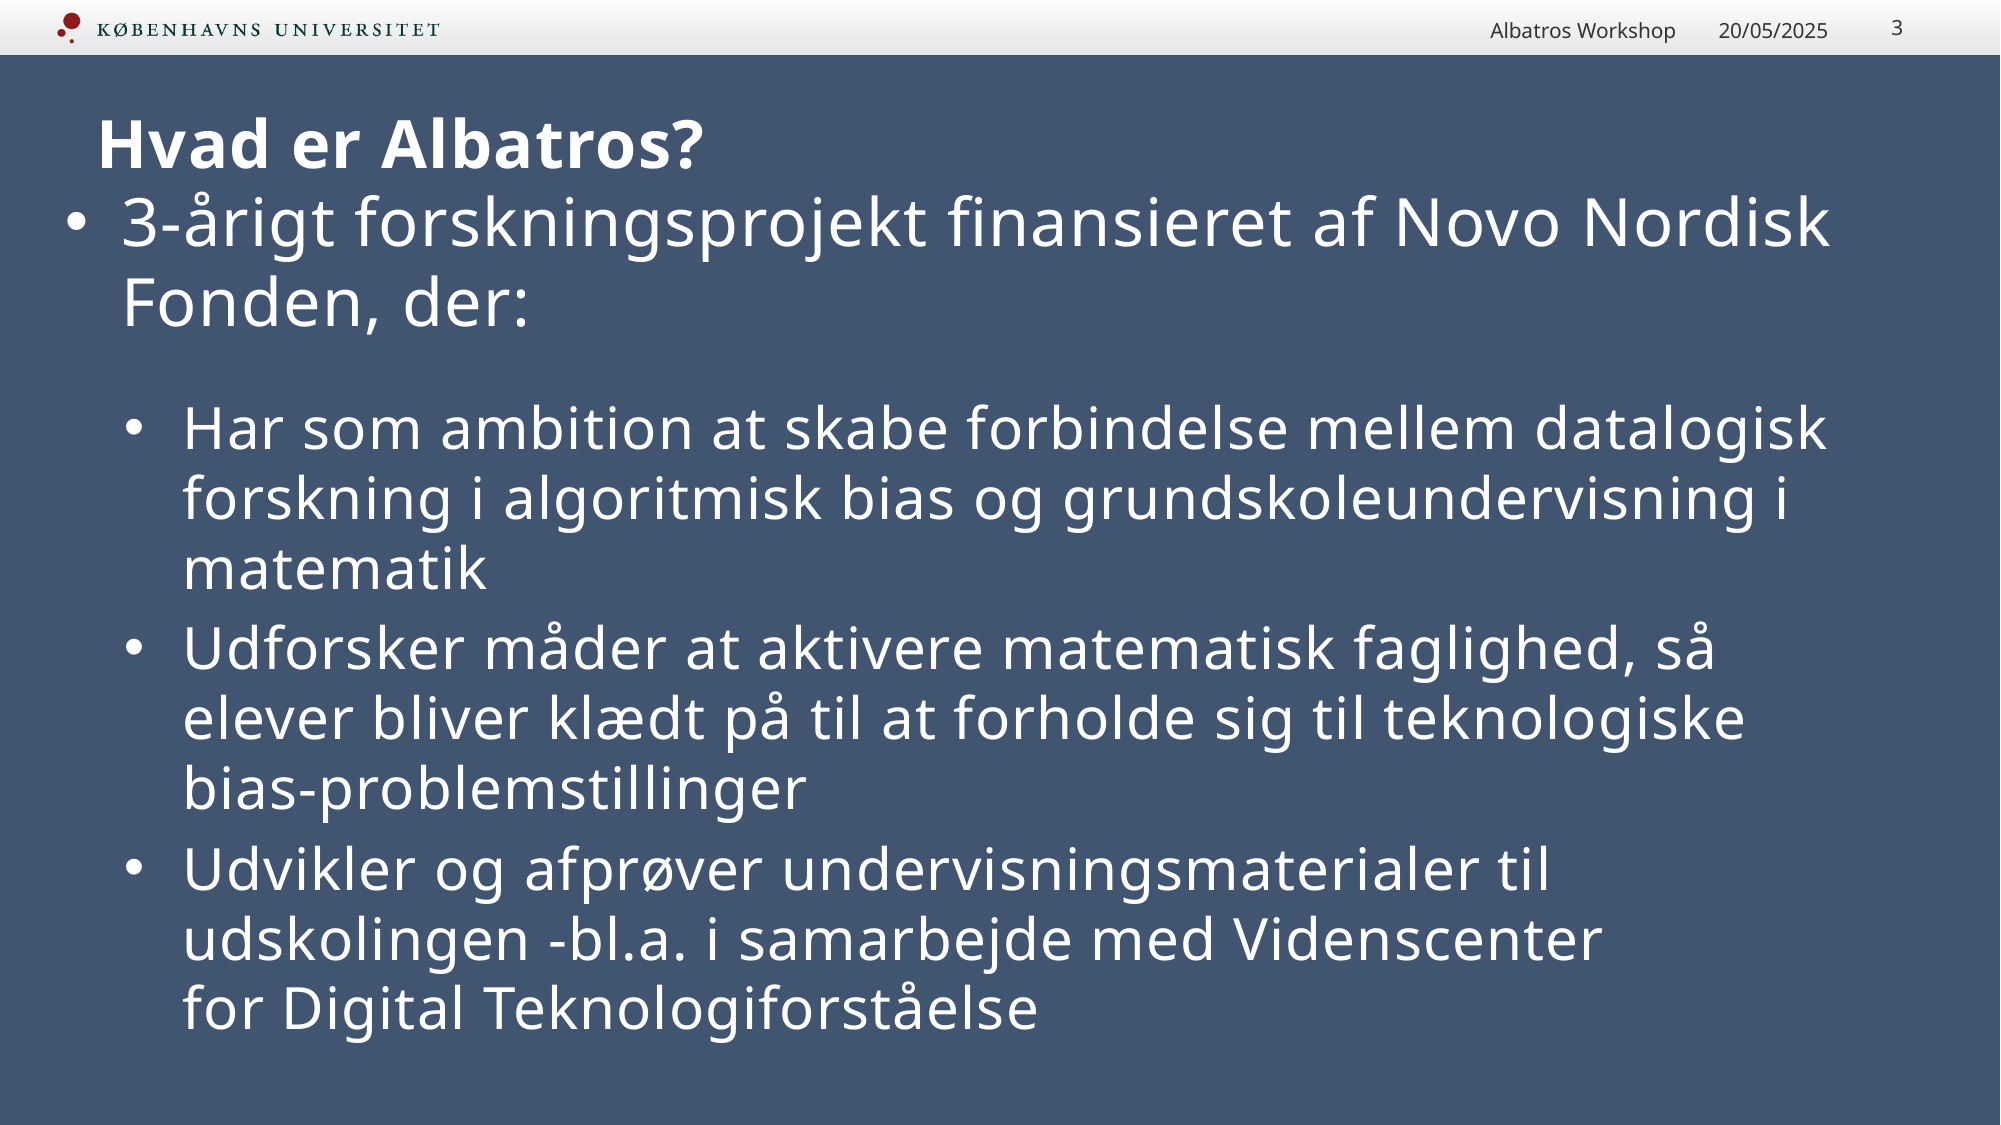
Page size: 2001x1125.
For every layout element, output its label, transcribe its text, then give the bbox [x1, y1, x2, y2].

picture [91, 15, 476, 42]
footer Albatros Workshop [530, 14, 1677, 43]
slide_number 3 [1840, 14, 1904, 43]
title Hvad er Albatros? [96, 101, 1904, 244]
list 3-årigt forskningsprojekt finansieret af Novo Nordisk Fonden, der: Har som ambition at skabe forbindelse mellem datalogisk forskning i algoritmisk bias og grundskoleundervisning i matematik Udforsker måder at aktivere matematisk faglighed, så elever bliver klædt på til at forholde sig til teknologiske bias-problemstillinger Udvikler og afprøver undervisningsmaterialer til udskolingen -bl.a. i samarbejde med Videnscenter for Digital Teknologiforståelse [64, 179, 1872, 947]
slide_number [1677, 14, 1829, 43]
